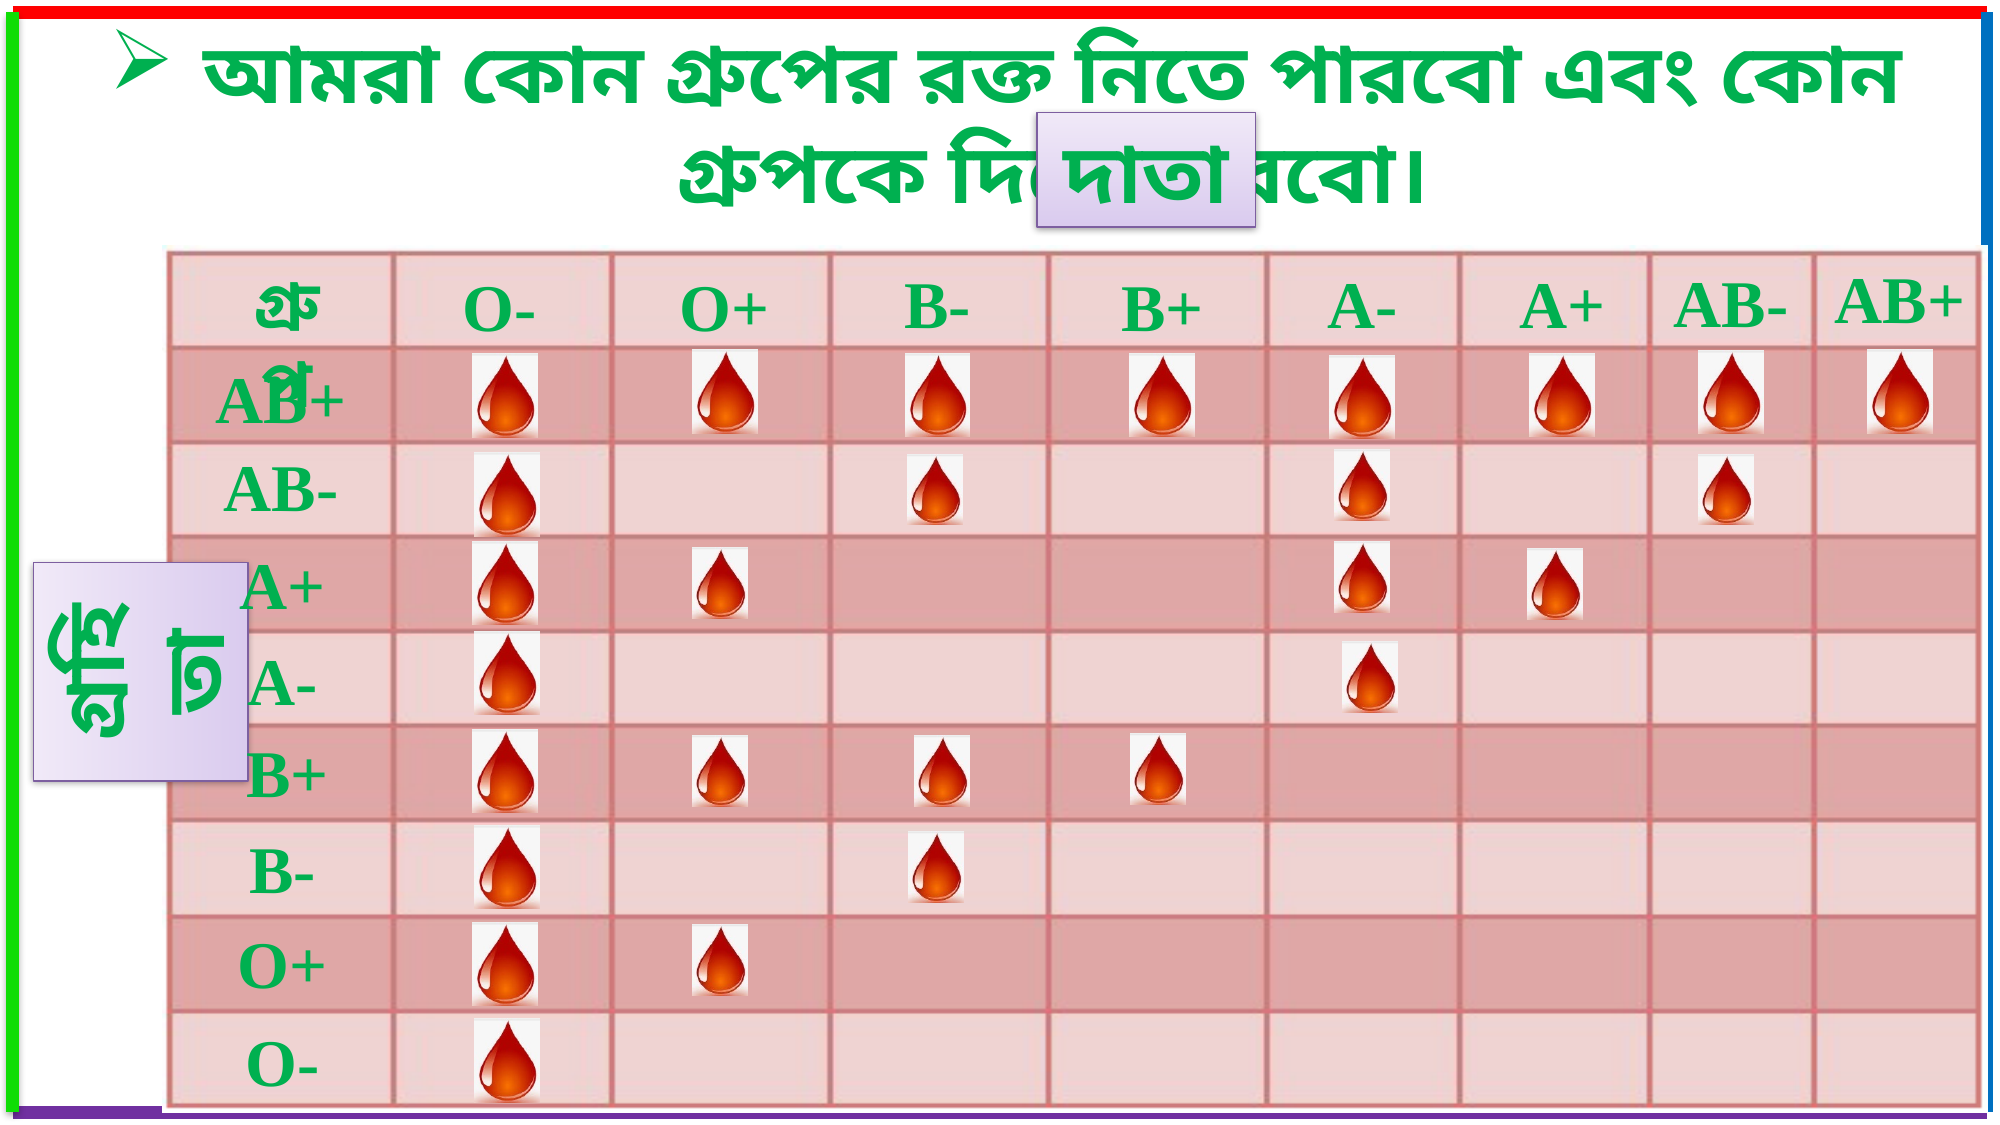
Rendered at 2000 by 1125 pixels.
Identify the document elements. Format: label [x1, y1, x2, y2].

picture [161, 245, 1988, 1113]
text_box [12, 12, 1988, 1113]
